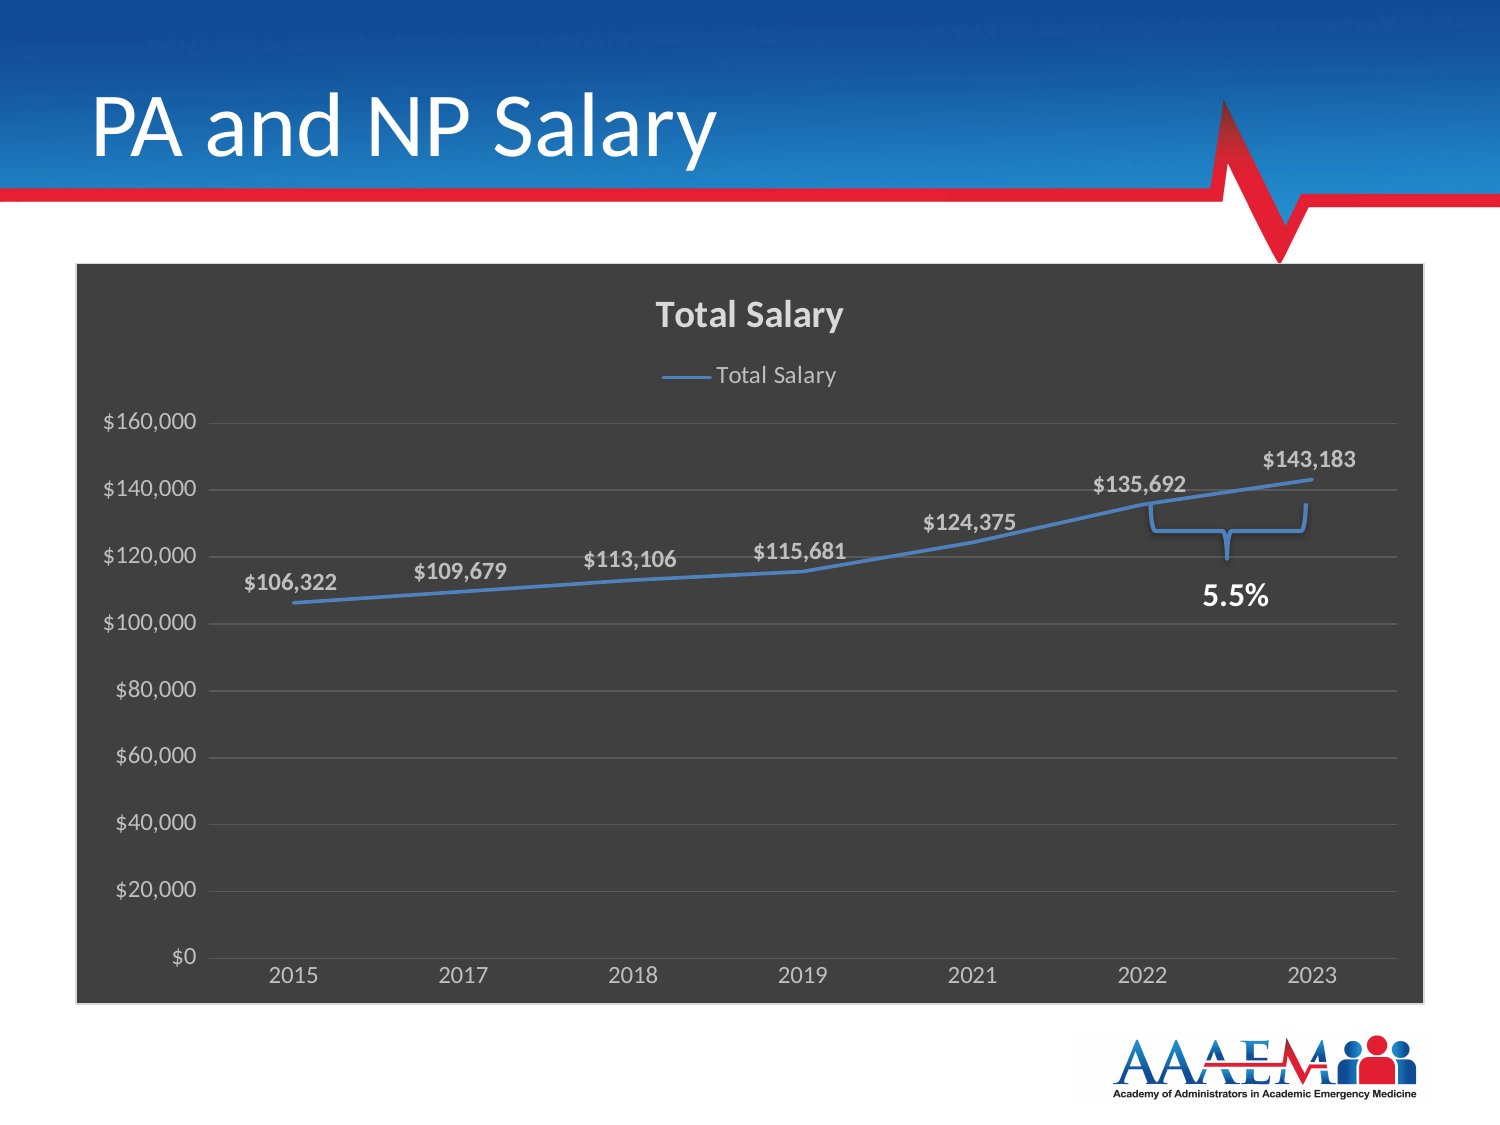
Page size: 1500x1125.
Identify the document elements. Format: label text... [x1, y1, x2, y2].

title PA and NP Salary [75, 25, 1425, 214]
chart [74, 262, 1426, 1006]
picture [1074, 1030, 1430, 1105]
picture [0, 0, 1500, 1005]
